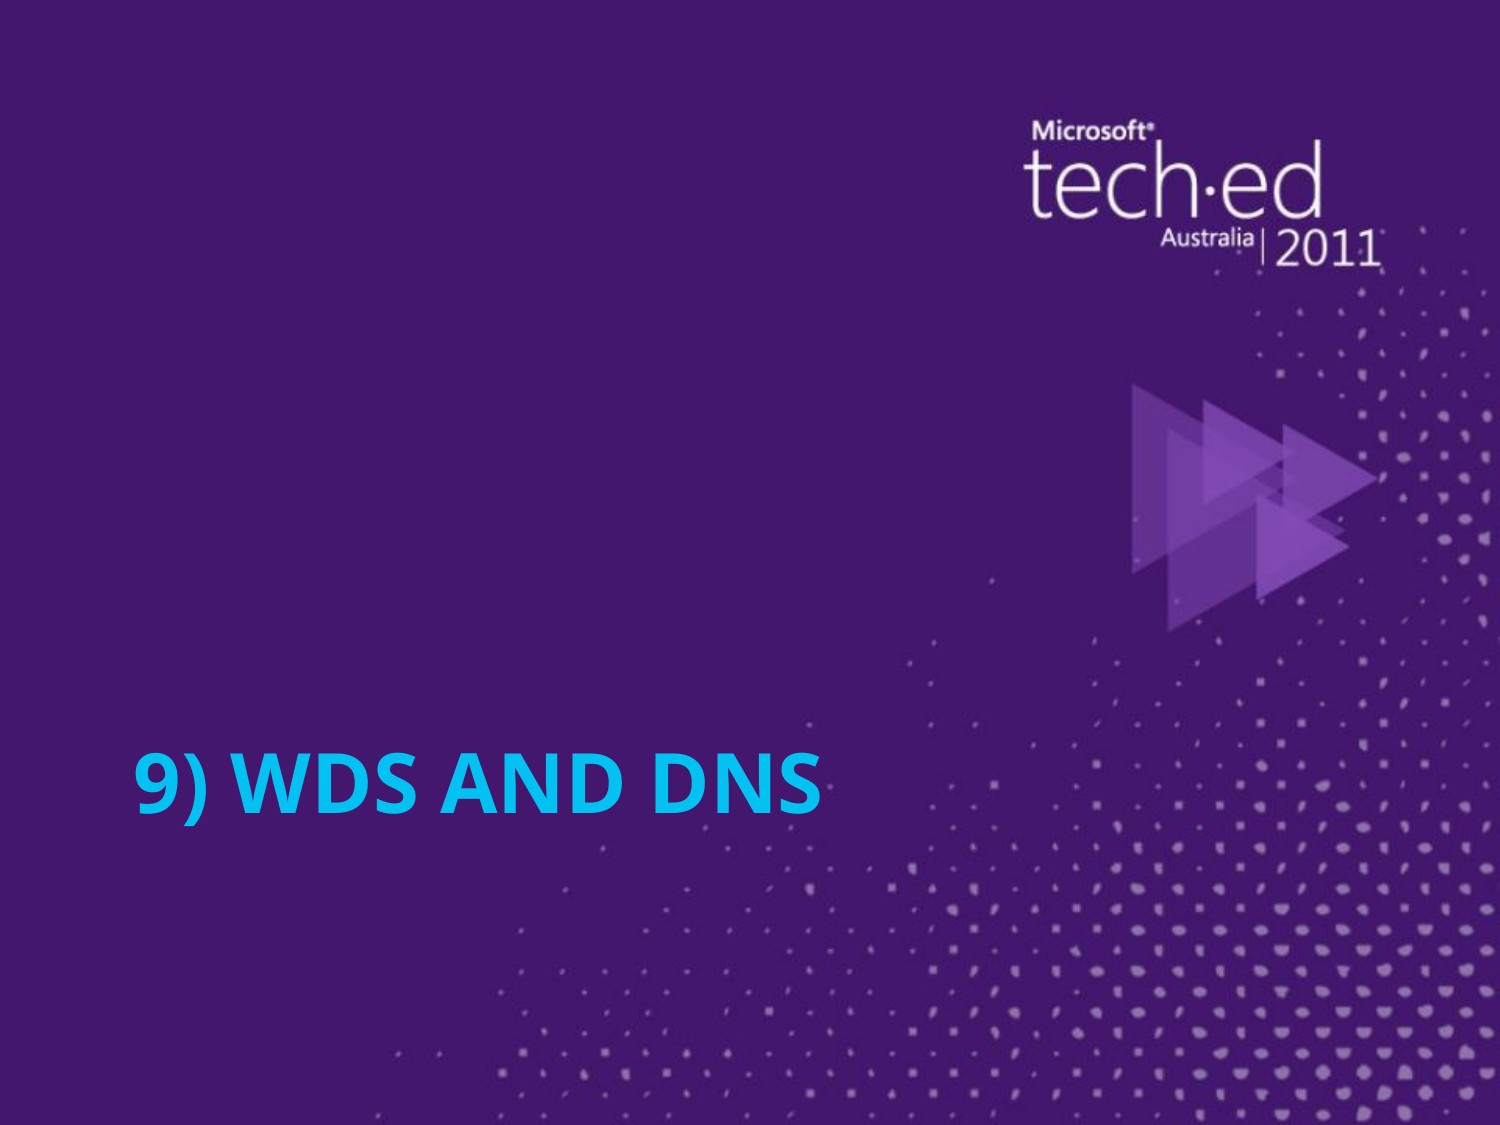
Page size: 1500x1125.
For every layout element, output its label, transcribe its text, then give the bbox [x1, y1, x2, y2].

title 9) WDS and DNS [118, 722, 1394, 947]
picture [0, 0, 1500, 1125]
